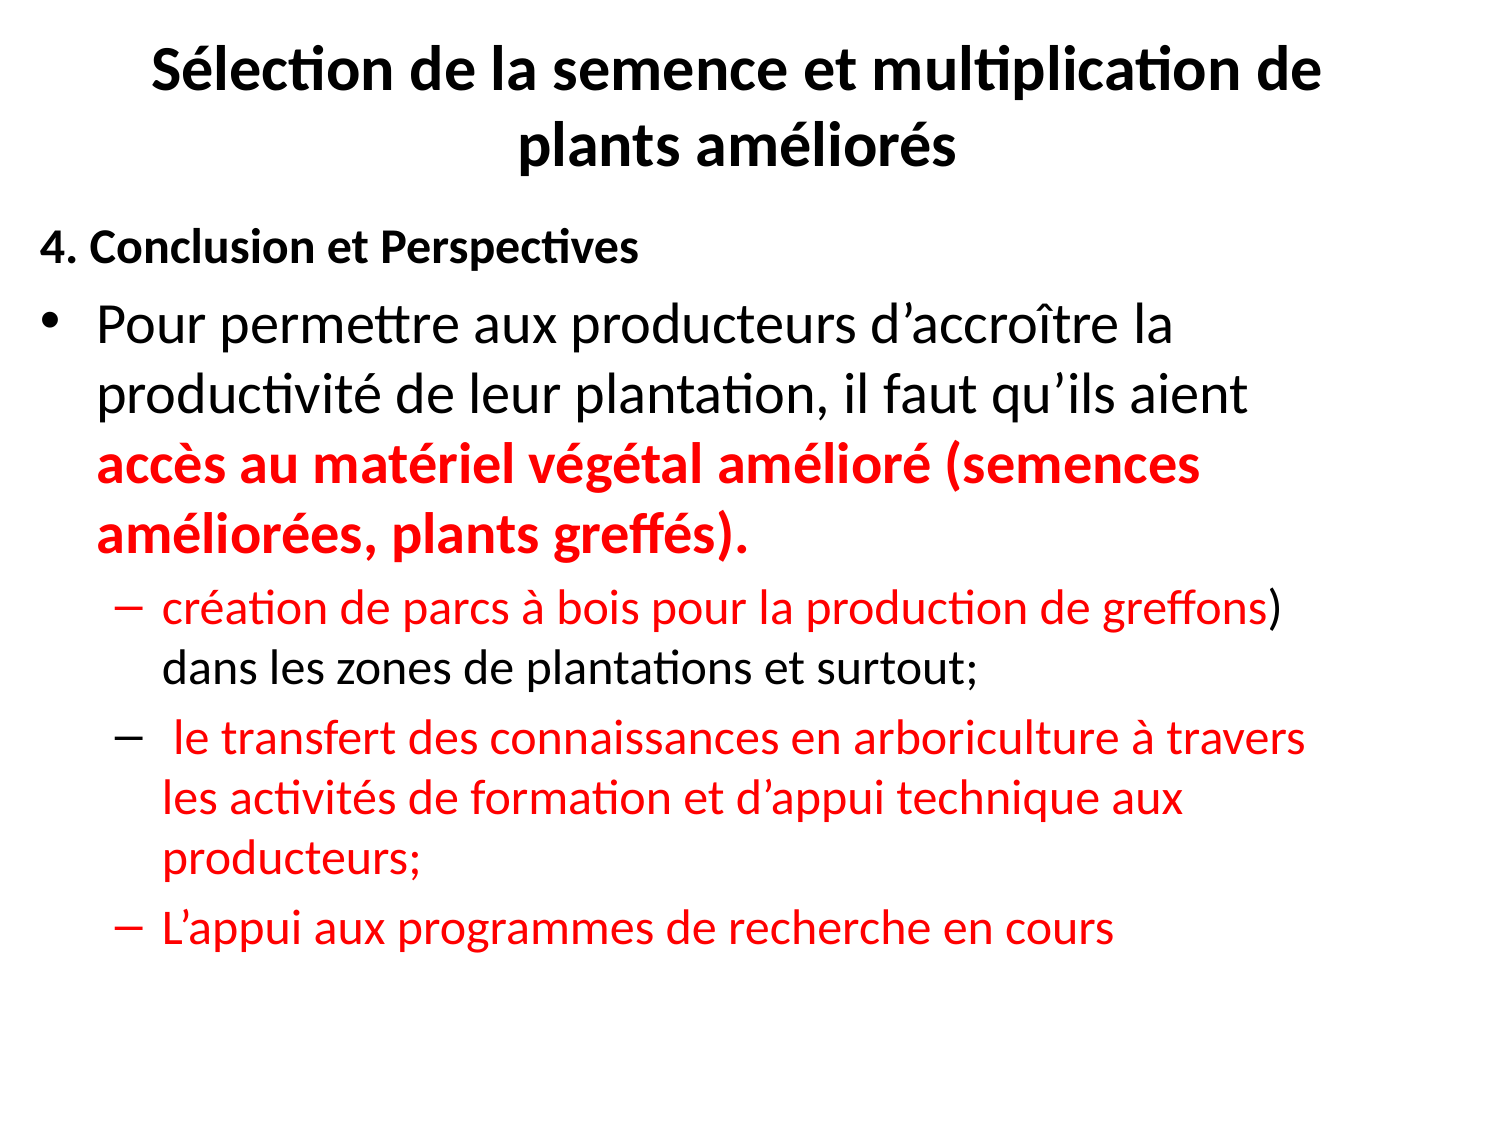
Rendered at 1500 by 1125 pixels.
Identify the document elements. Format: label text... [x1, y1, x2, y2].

title Sélection de la semence et multiplication de plants améliorés [62, 18, 1413, 188]
list 4. Conclusion et Perspectives Pour permettre aux producteurs d’accroître la productivité de leur plantation, il faut qu’ils aient accès au matériel végétal amélioré (semences améliorées, plants greffés). création de parcs à bois pour la production de greffons) dans les zones de plantations et surtout; le transfert des connaissances en arboriculture à travers les activités de formation et d’appui technique aux producteurs; L’appui aux programmes de recherche en cours [24, 205, 1388, 1100]
